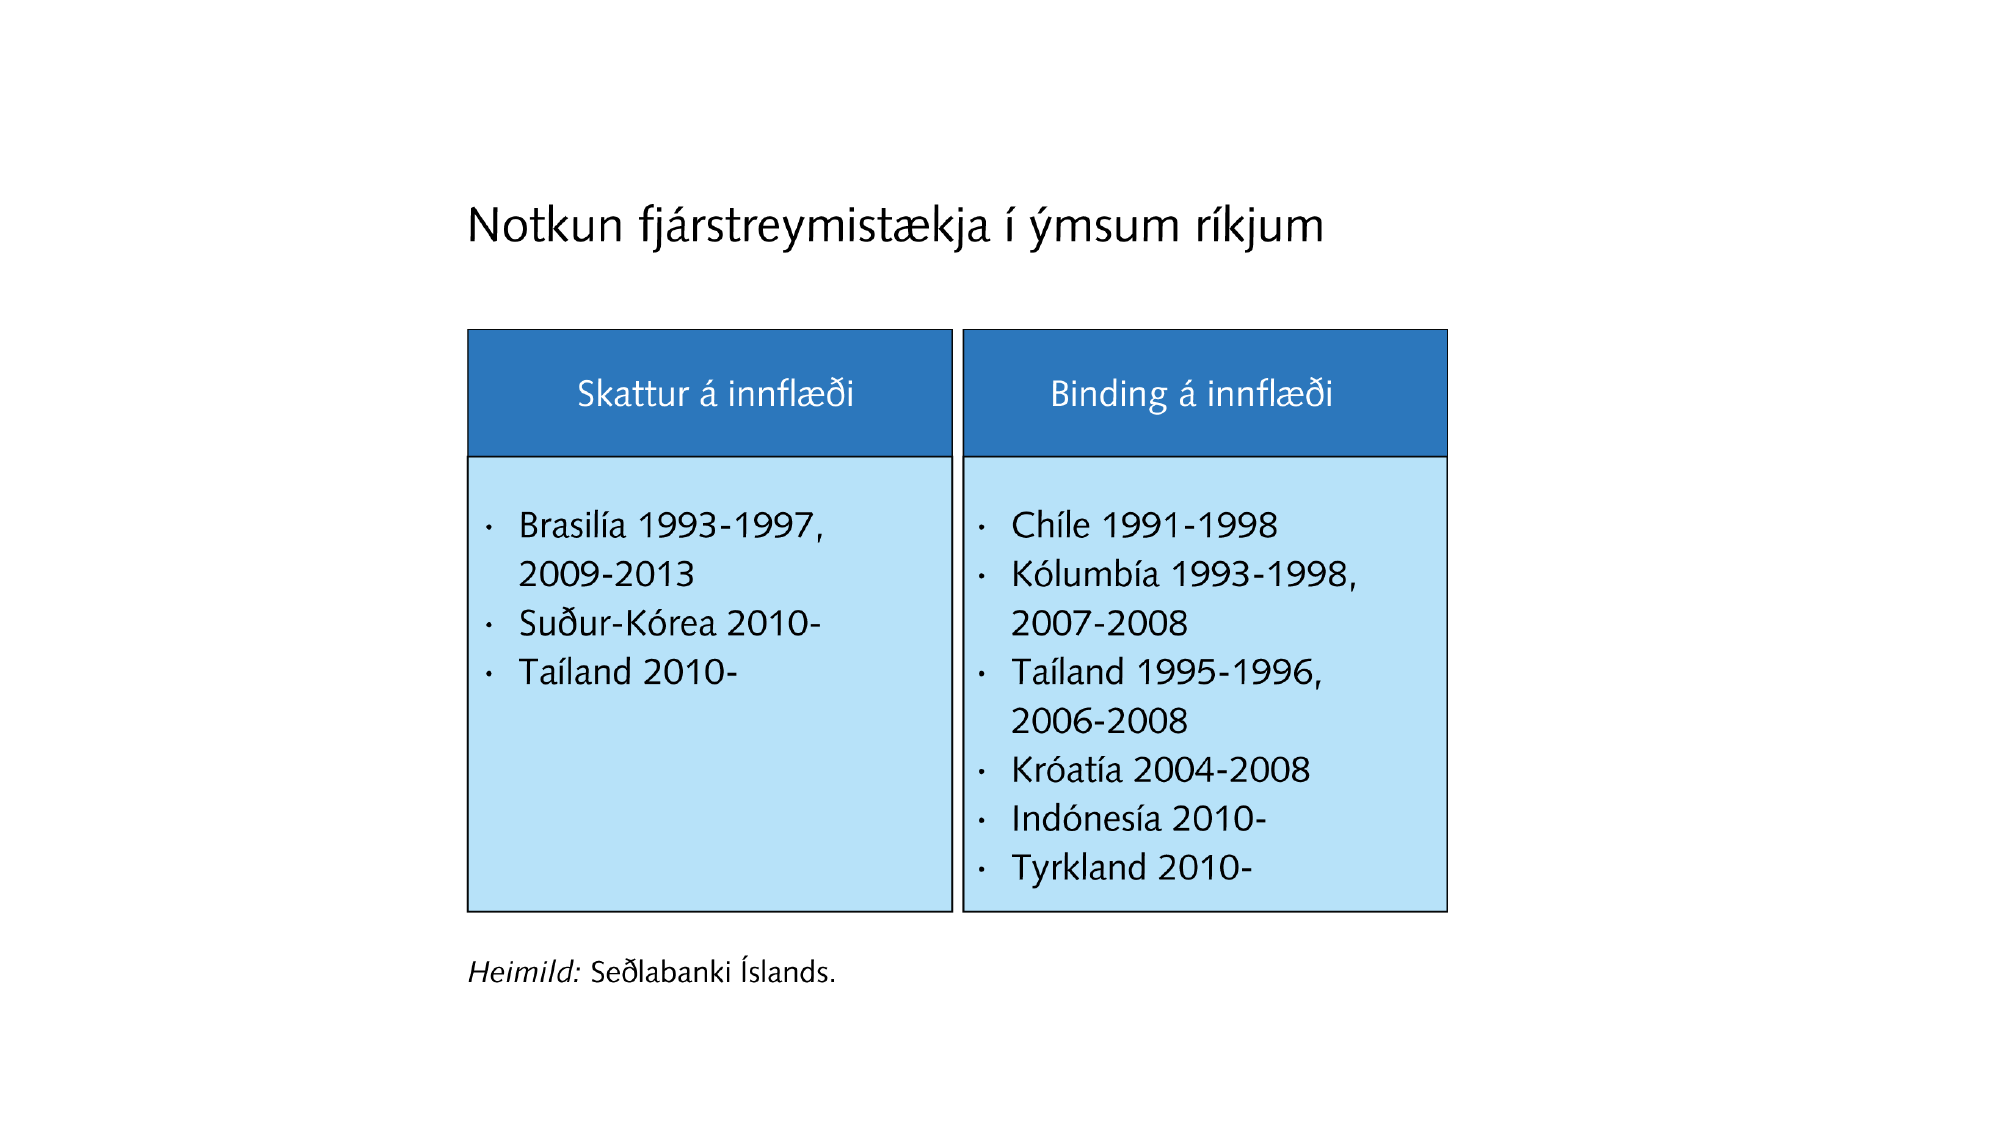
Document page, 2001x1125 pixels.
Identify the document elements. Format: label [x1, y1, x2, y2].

picture [466, 132, 1448, 990]
